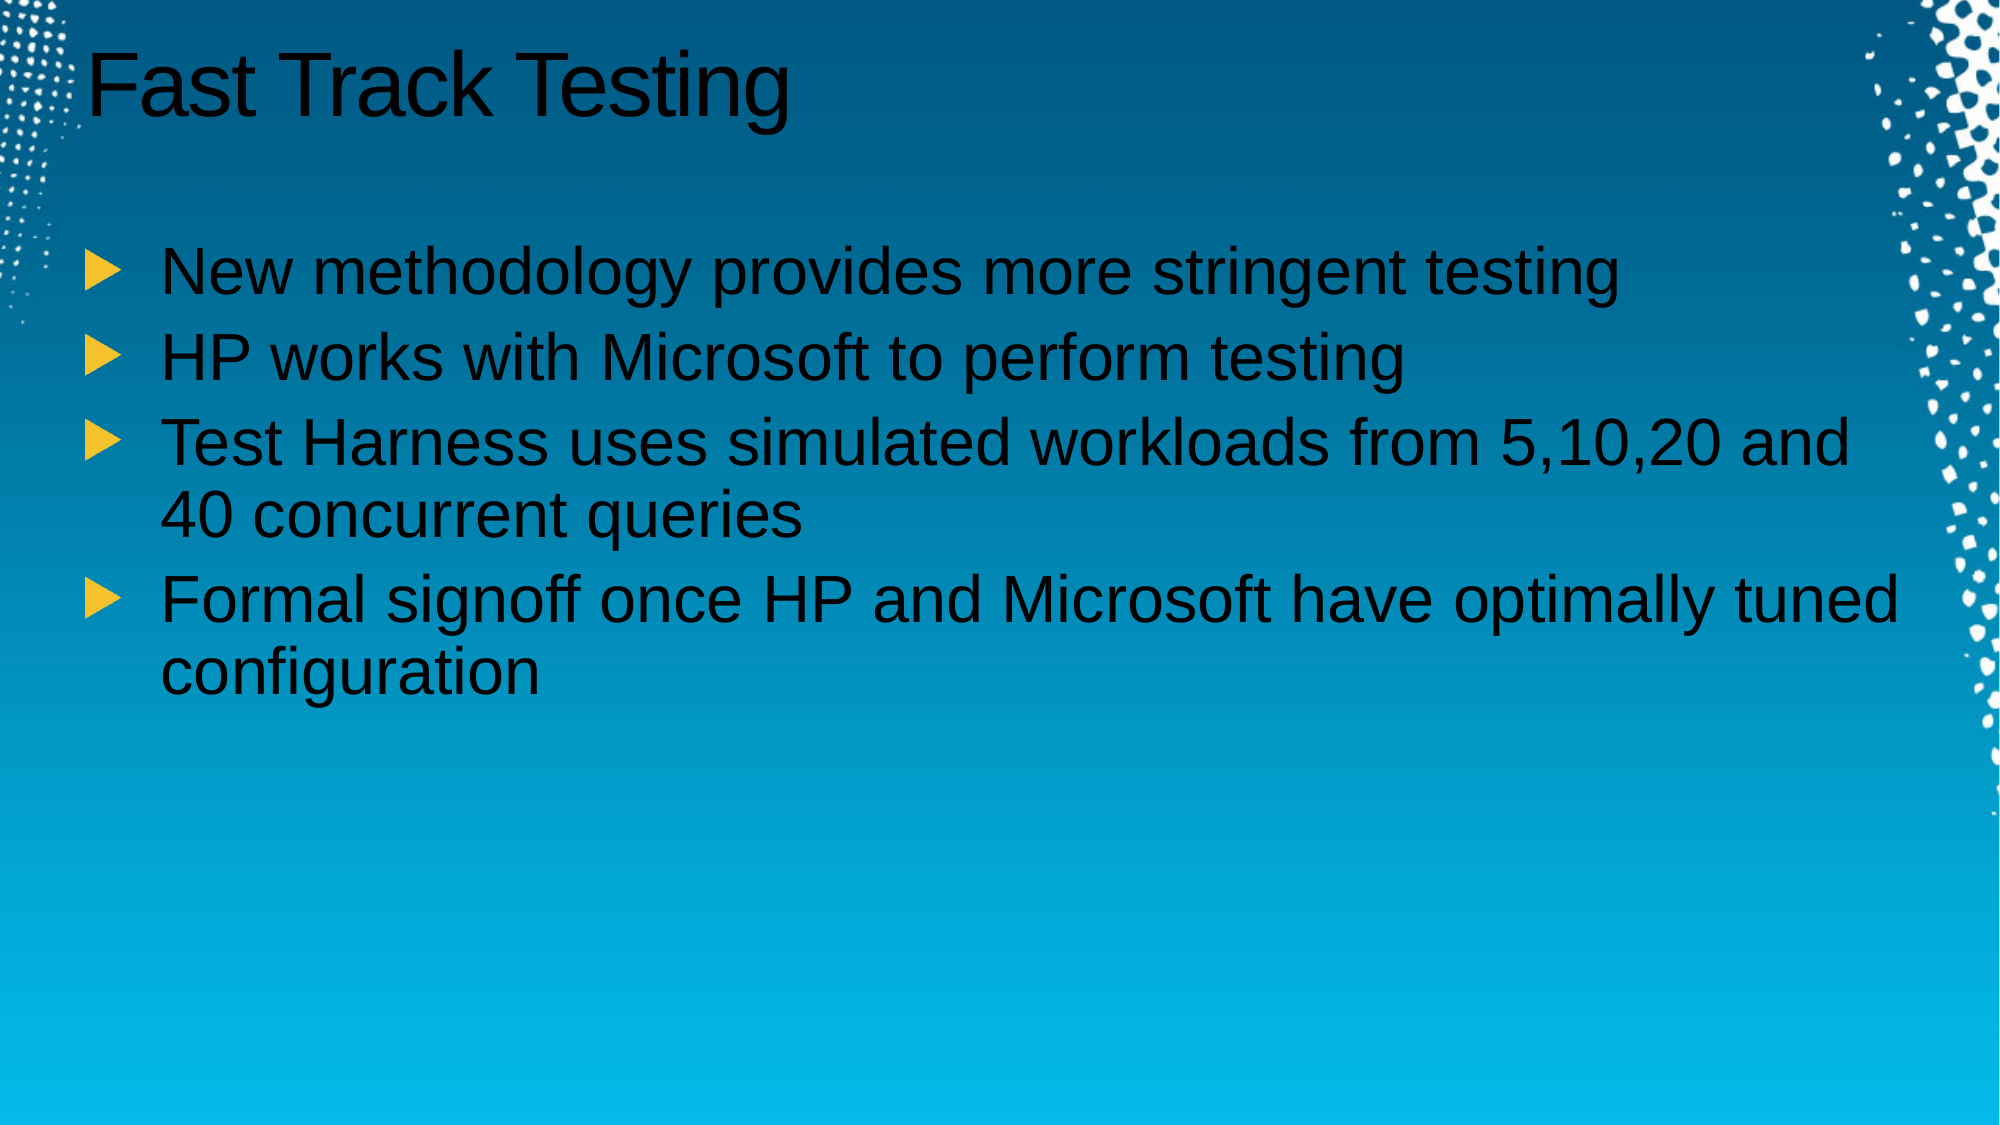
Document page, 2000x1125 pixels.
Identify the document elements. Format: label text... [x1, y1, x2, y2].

picture [1942, 465, 1958, 483]
picture [1926, 344, 1939, 358]
picture [1969, 625, 1985, 642]
picture [237, 660, 241, 693]
picture [1974, 683, 1985, 694]
picture [1991, 747, 2000, 765]
picture [33, 116, 40, 124]
picture [9, 84, 15, 91]
picture [1305, 587, 1322, 621]
picture [1950, 359, 1960, 366]
picture [1915, 109, 1924, 119]
picture [1991, 637, 2000, 652]
picture [1948, 413, 1958, 424]
picture [6, 97, 12, 105]
picture [1958, 445, 1968, 460]
picture [3, 10, 11, 18]
picture [1963, 535, 1977, 550]
picture [1963, 278, 1976, 291]
picture [42, 31, 53, 39]
picture [1988, 691, 2000, 709]
picture [1929, 27, 1945, 45]
picture [54, 76, 60, 83]
picture [1995, 582, 2000, 595]
picture [11, 55, 21, 64]
picture [1992, 438, 2000, 448]
picture [1075, 587, 1101, 621]
picture [677, 587, 703, 621]
picture [1892, 212, 1902, 216]
picture [512, 587, 541, 621]
picture [1932, 235, 1943, 241]
picture [471, 659, 500, 693]
picture [1994, 382, 2000, 391]
picture [1928, 399, 1939, 415]
picture [1955, 557, 1965, 573]
picture [1008, 577, 1050, 621]
picture [86, 335, 119, 374]
picture [440, 588, 465, 635]
picture [1830, 587, 1859, 621]
picture [1972, 570, 1986, 583]
picture [642, 588, 646, 621]
picture [1983, 404, 1992, 414]
picture [519, 659, 536, 693]
picture [1921, 0, 1934, 8]
picture [1898, 188, 1912, 198]
picture [244, 588, 248, 621]
picture [1946, 155, 1961, 167]
title Fast Track Testing [85, 37, 1914, 138]
picture [1736, 580, 1751, 621]
picture [1255, 580, 1270, 621]
picture [1982, 714, 1993, 729]
picture [1979, 657, 1995, 676]
picture [1930, 291, 1941, 297]
picture [477, 588, 481, 621]
picture [436, 652, 451, 693]
picture [1795, 588, 1799, 621]
picture [0, 40, 9, 45]
list New methodology provides more stringent testing HP works with Microsoft to perform testing Test Harness uses simulated workloads from 5,10,20 and 40 concurrent queries Formal signoff once HP and Microsoft have optimally tuned configuration [85, 237, 1914, 566]
picture [1331, 587, 1363, 621]
picture [1684, 588, 1713, 635]
picture [510, 660, 514, 693]
picture [26, 57, 34, 68]
picture [31, 131, 37, 138]
picture [972, 575, 977, 621]
picture [1945, 213, 1955, 220]
picture [28, 42, 36, 53]
picture [1914, 308, 1929, 326]
picture [86, 578, 119, 617]
picture [1925, 141, 1935, 155]
picture [1867, 587, 1886, 621]
picture [18, 13, 26, 19]
picture [603, 587, 632, 621]
picture [1889, 575, 1894, 621]
picture [1168, 588, 1194, 621]
picture [1366, 588, 1395, 621]
picture [34, 101, 43, 111]
picture [0, 155, 5, 163]
picture [33, 88, 42, 97]
picture [1973, 368, 1982, 380]
picture [1935, 431, 1946, 449]
picture [1938, 122, 1950, 133]
picture [1201, 587, 1230, 621]
picture [1236, 575, 1251, 621]
picture [295, 587, 310, 621]
picture [1935, 379, 1948, 391]
picture [86, 420, 119, 459]
picture [319, 587, 351, 621]
picture [1968, 481, 1978, 492]
picture [1457, 587, 1486, 621]
picture [47, 0, 57, 10]
picture [924, 587, 941, 621]
picture [651, 587, 668, 621]
picture [1941, 324, 1952, 332]
picture [1978, 517, 1987, 527]
picture [1889, 152, 1901, 166]
picture [381, 660, 385, 693]
picture [915, 588, 919, 621]
picture [1970, 426, 1980, 436]
picture [1111, 588, 1115, 621]
picture [1778, 588, 1783, 621]
picture [1955, 246, 1965, 256]
picture [307, 660, 332, 707]
picture [1922, 200, 1934, 207]
picture [33, 0, 42, 10]
picture [1504, 587, 1522, 621]
picture [305, 660, 323, 693]
picture [1942, 269, 1953, 276]
picture [876, 587, 908, 621]
picture [197, 659, 226, 693]
picture [1925, 87, 1941, 99]
picture [1595, 587, 1610, 621]
picture [1495, 588, 1500, 635]
picture [58, 32, 66, 41]
picture [1575, 587, 1591, 621]
picture [41, 59, 48, 67]
picture [1920, 257, 1932, 264]
picture [817, 577, 850, 621]
picture [1960, 392, 1970, 403]
picture [1981, 604, 2000, 620]
picture [167, 577, 197, 621]
picture [29, 27, 38, 38]
picture [438, 588, 457, 621]
picture [1963, 335, 1972, 344]
picture [365, 660, 369, 693]
picture [56, 47, 64, 55]
picture [18, 0, 29, 6]
picture [55, 62, 62, 69]
picture [1972, 312, 1985, 322]
picture [10, 69, 17, 78]
picture [16, 143, 21, 151]
picture [1566, 588, 1571, 621]
picture [205, 587, 234, 621]
picture [38, 74, 47, 80]
picture [1988, 547, 2000, 561]
picture [1529, 580, 1544, 621]
picture [1935, 177, 1945, 189]
picture [275, 587, 291, 621]
picture [1963, 589, 1976, 607]
picture [1993, 321, 2000, 339]
picture [769, 577, 803, 621]
picture [486, 587, 503, 621]
picture [86, 250, 119, 289]
picture [1804, 587, 1821, 621]
picture [1911, 223, 1918, 230]
picture [1946, 525, 1956, 533]
picture [390, 588, 416, 621]
picture [401, 659, 433, 693]
picture [1758, 588, 1775, 621]
picture [1953, 301, 1962, 312]
picture [547, 575, 579, 621]
picture [1296, 575, 1301, 621]
picture [1619, 587, 1651, 621]
picture [950, 587, 969, 621]
picture [17, 129, 23, 136]
picture [1401, 587, 1430, 621]
picture [344, 660, 361, 693]
picture [1919, 367, 1930, 378]
picture [13, 41, 25, 49]
picture [266, 588, 271, 621]
picture [1952, 502, 1967, 516]
picture [24, 72, 32, 79]
picture [1990, 492, 2000, 505]
picture [16, 22, 23, 34]
picture [1914, 274, 1920, 291]
picture [1935, 0, 2000, 306]
picture [710, 587, 739, 621]
picture [1131, 587, 1160, 621]
picture [43, 42, 49, 53]
picture [1957, 187, 1971, 200]
picture [269, 647, 284, 693]
picture [164, 659, 190, 693]
picture [0, 24, 9, 33]
picture [45, 16, 55, 24]
picture [30, 14, 40, 23]
picture [246, 659, 263, 693]
picture [1914, 164, 1923, 177]
picture [1980, 460, 1987, 469]
picture [1984, 349, 1992, 357]
